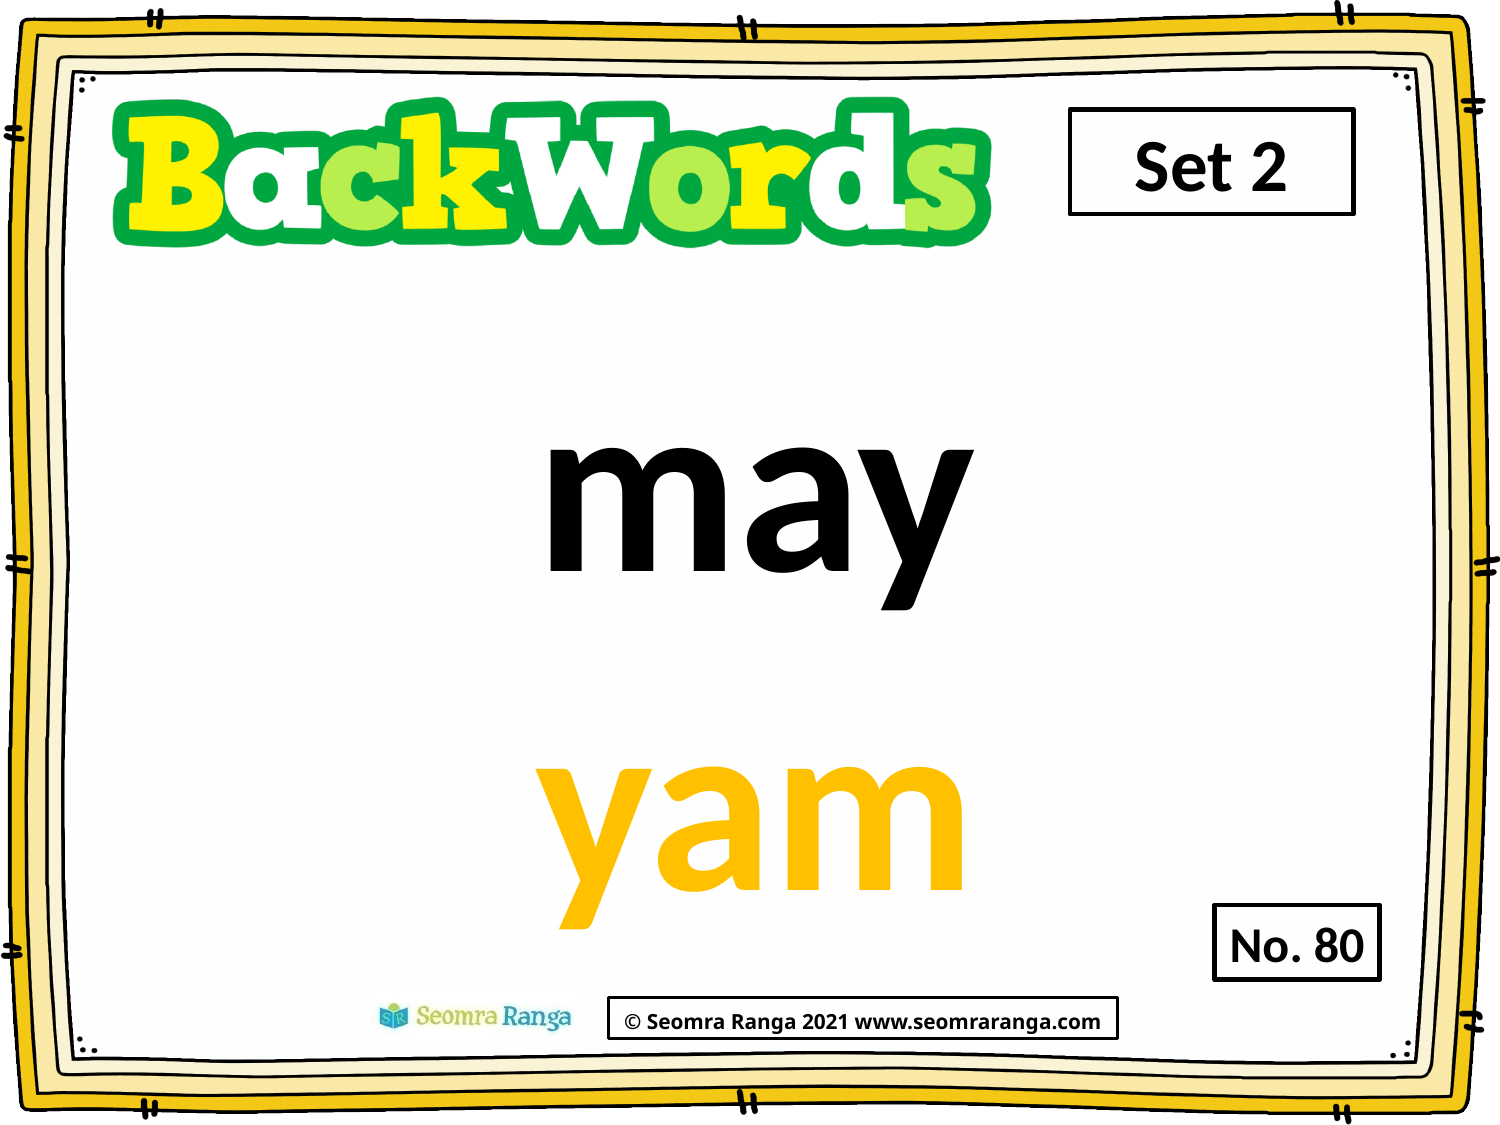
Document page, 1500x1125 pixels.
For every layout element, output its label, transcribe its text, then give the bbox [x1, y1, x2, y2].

text_box may [501, 314, 1010, 630]
picture [0, 0, 1500, 1125]
text_box No. 80 [1214, 905, 1380, 980]
text_box yam [501, 632, 1010, 948]
text_box Set 2 [1069, 109, 1354, 215]
text_box © Seomra Ranga 2021 www.seomraranga.com [608, 997, 1118, 1039]
